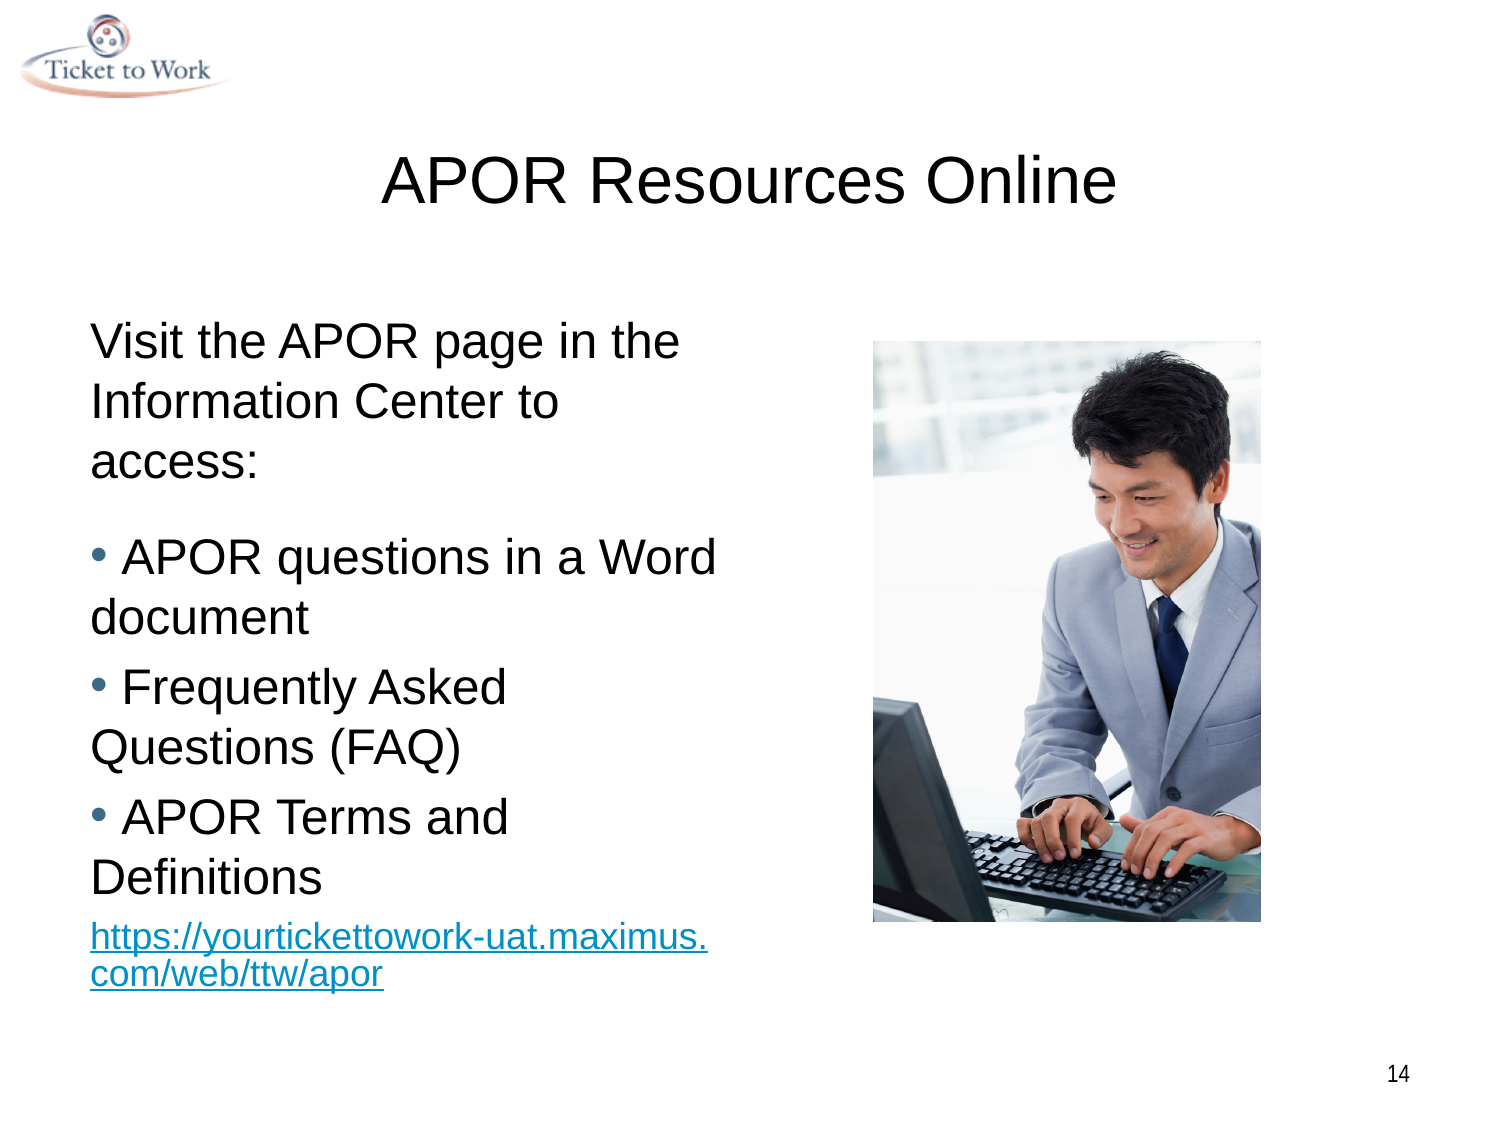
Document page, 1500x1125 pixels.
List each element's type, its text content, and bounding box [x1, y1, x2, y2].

list Visit the APOR page in the Information Center to access: APOR questions in a Word document Frequently Asked Questions (FAQ) APOR Terms and Definitions https://yourtickettowork-uat.maximus.com/web/ttw/apor [74, 300, 738, 1044]
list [872, 340, 1261, 922]
slide_number 14 [1074, 1042, 1425, 1103]
title APOR Resources Online [74, 82, 1426, 271]
picture [20, 0, 234, 98]
